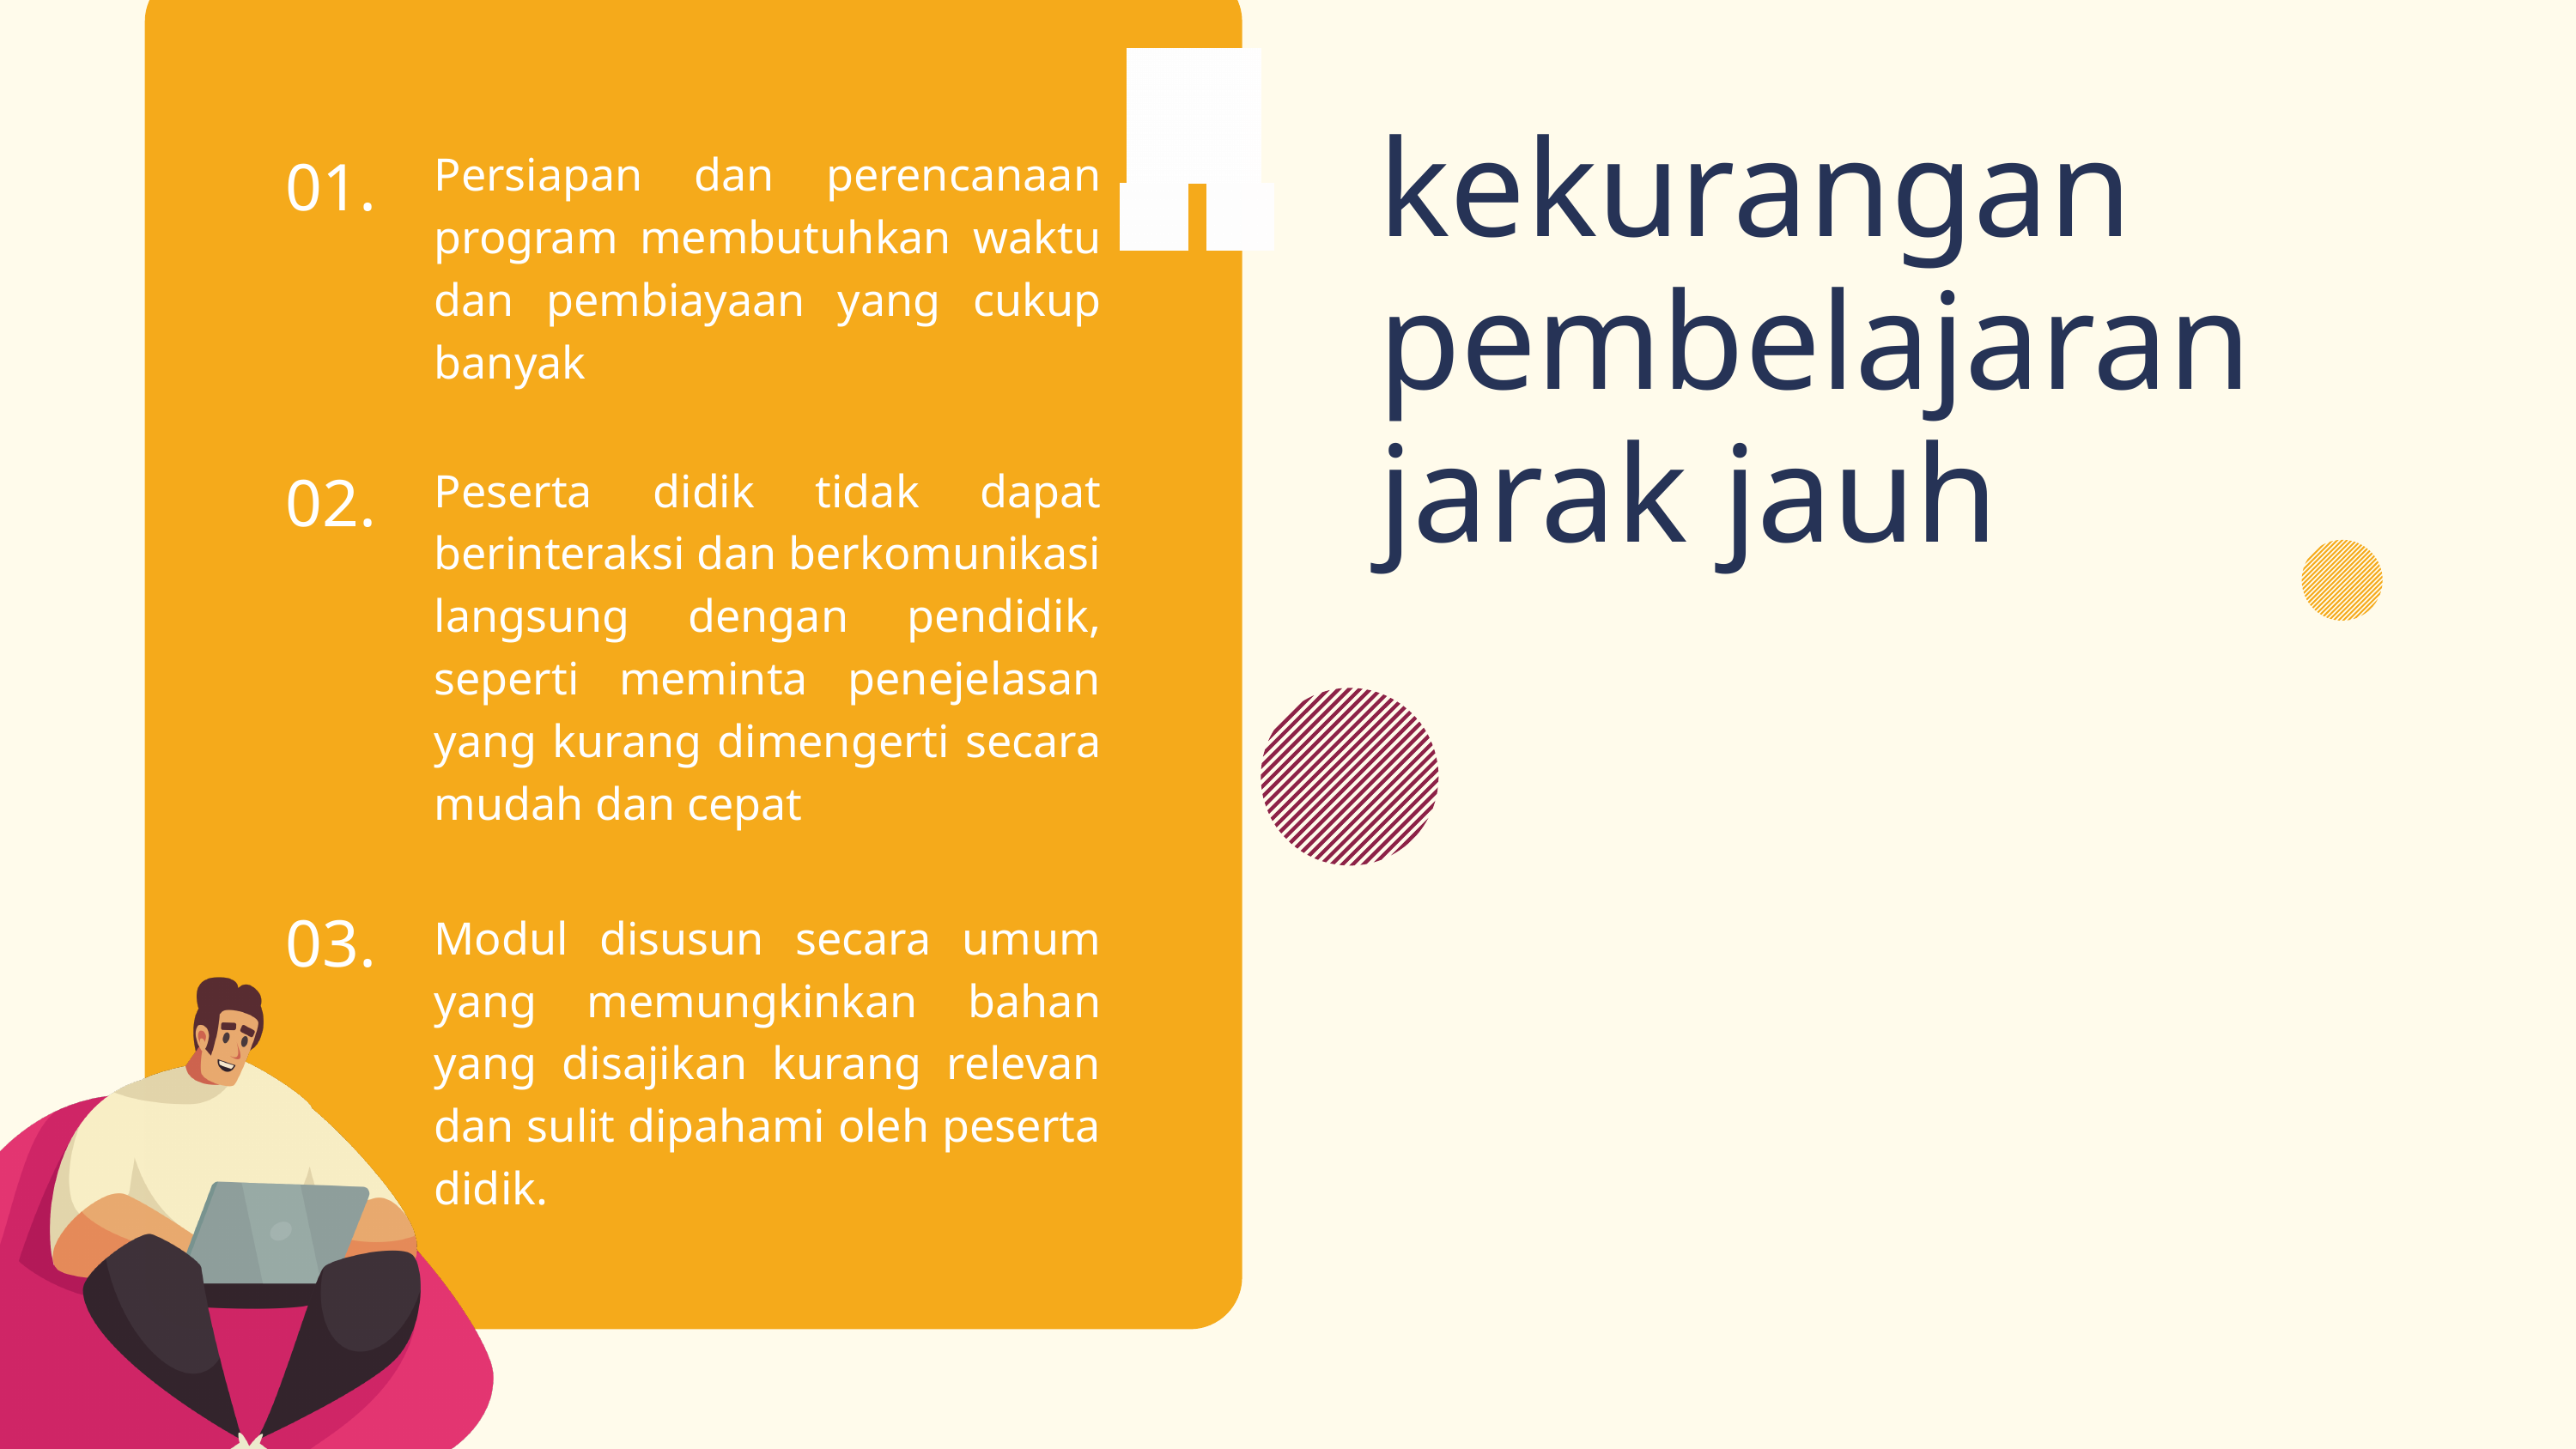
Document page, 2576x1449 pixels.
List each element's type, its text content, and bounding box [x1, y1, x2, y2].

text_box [144, 0, 1242, 1330]
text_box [1261, 688, 1439, 866]
text_box kekurangan pembelajaran jarak jauh [1378, 110, 2499, 570]
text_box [285, 899, 1102, 1269]
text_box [285, 459, 1102, 822]
picture [1120, 48, 1274, 251]
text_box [285, 142, 1102, 382]
text_box [0, 976, 496, 1449]
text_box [2301, 539, 2383, 621]
